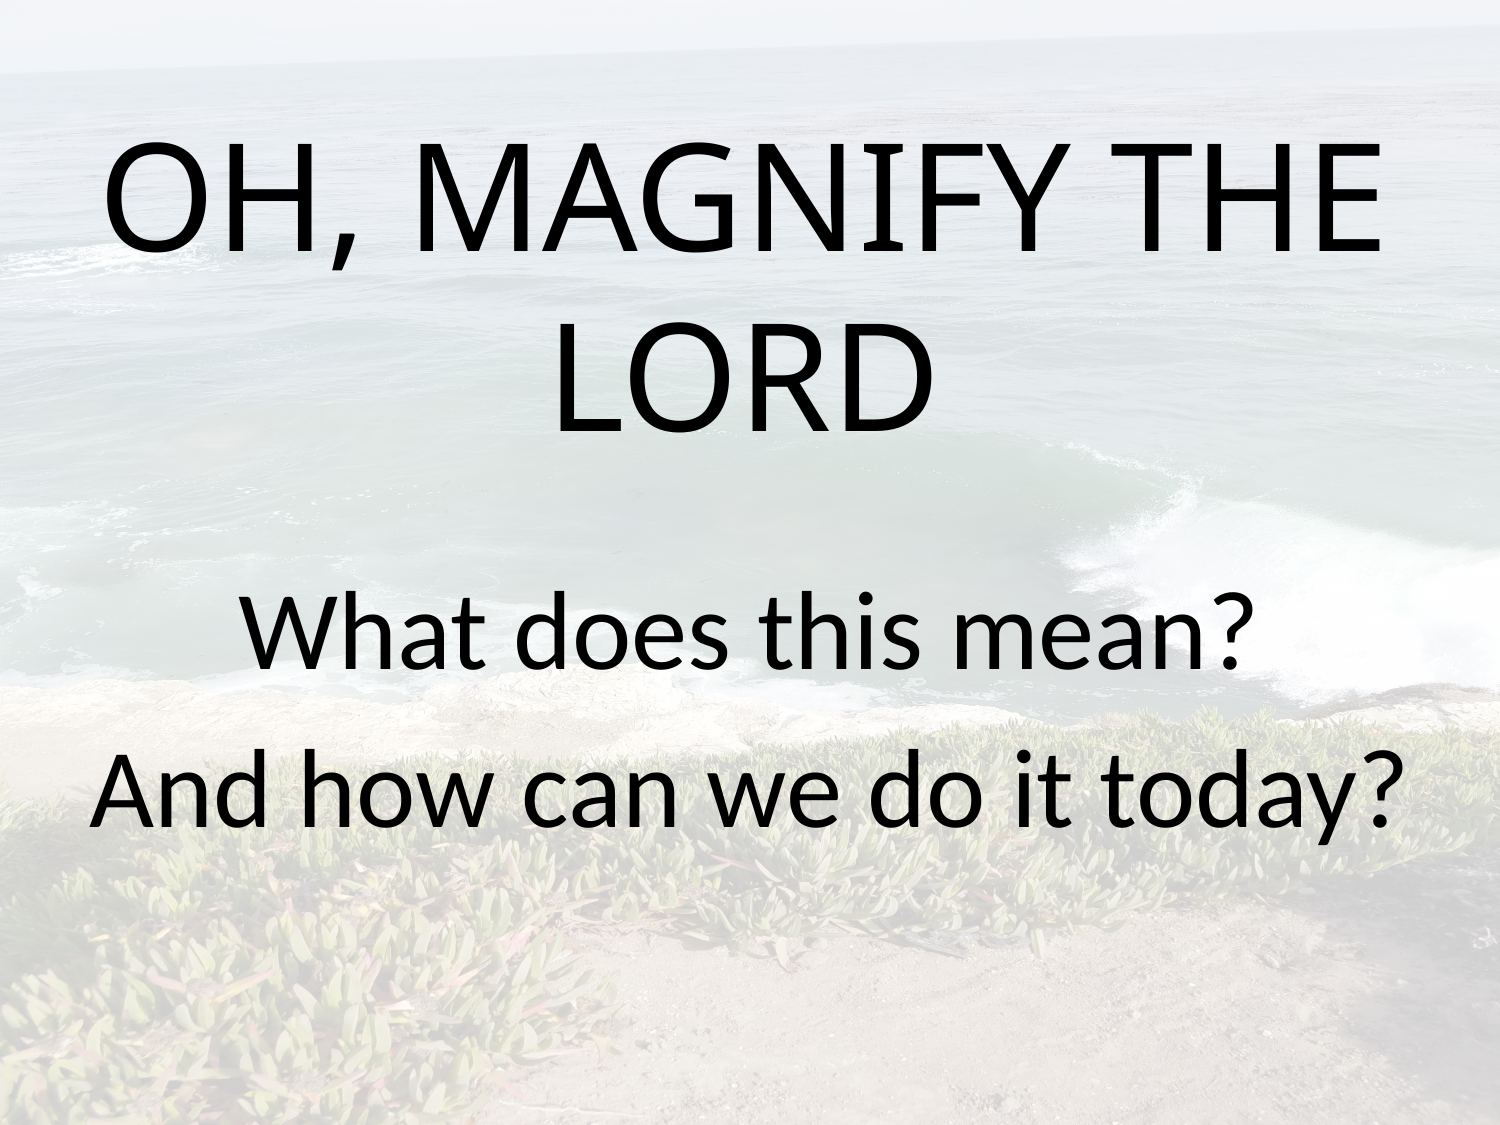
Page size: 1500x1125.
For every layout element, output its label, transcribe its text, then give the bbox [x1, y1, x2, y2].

title OH, MAGNIFY THE LORD [12, 37, 1475, 525]
subtitle What does this mean? And how can we do it today? [24, 549, 1475, 975]
